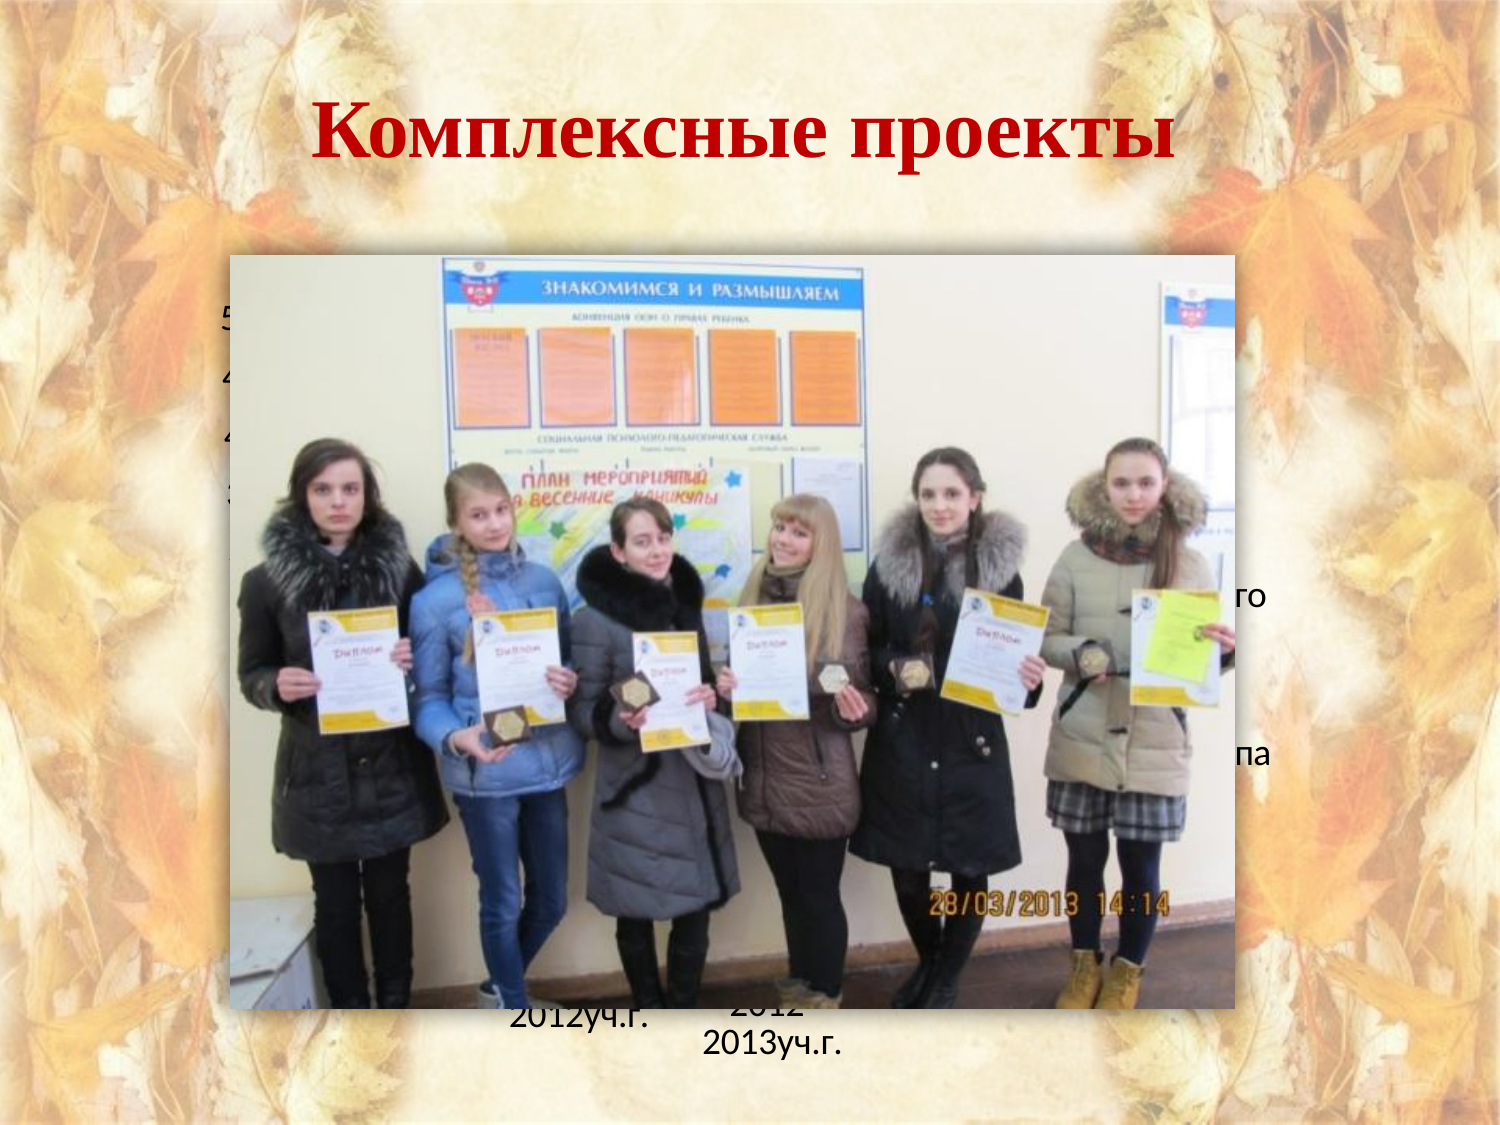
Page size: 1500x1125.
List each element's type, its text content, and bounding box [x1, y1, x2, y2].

picture [229, 255, 1235, 1009]
chart [182, 207, 1296, 1072]
text_box Комплексные проекты [46, 66, 1442, 182]
